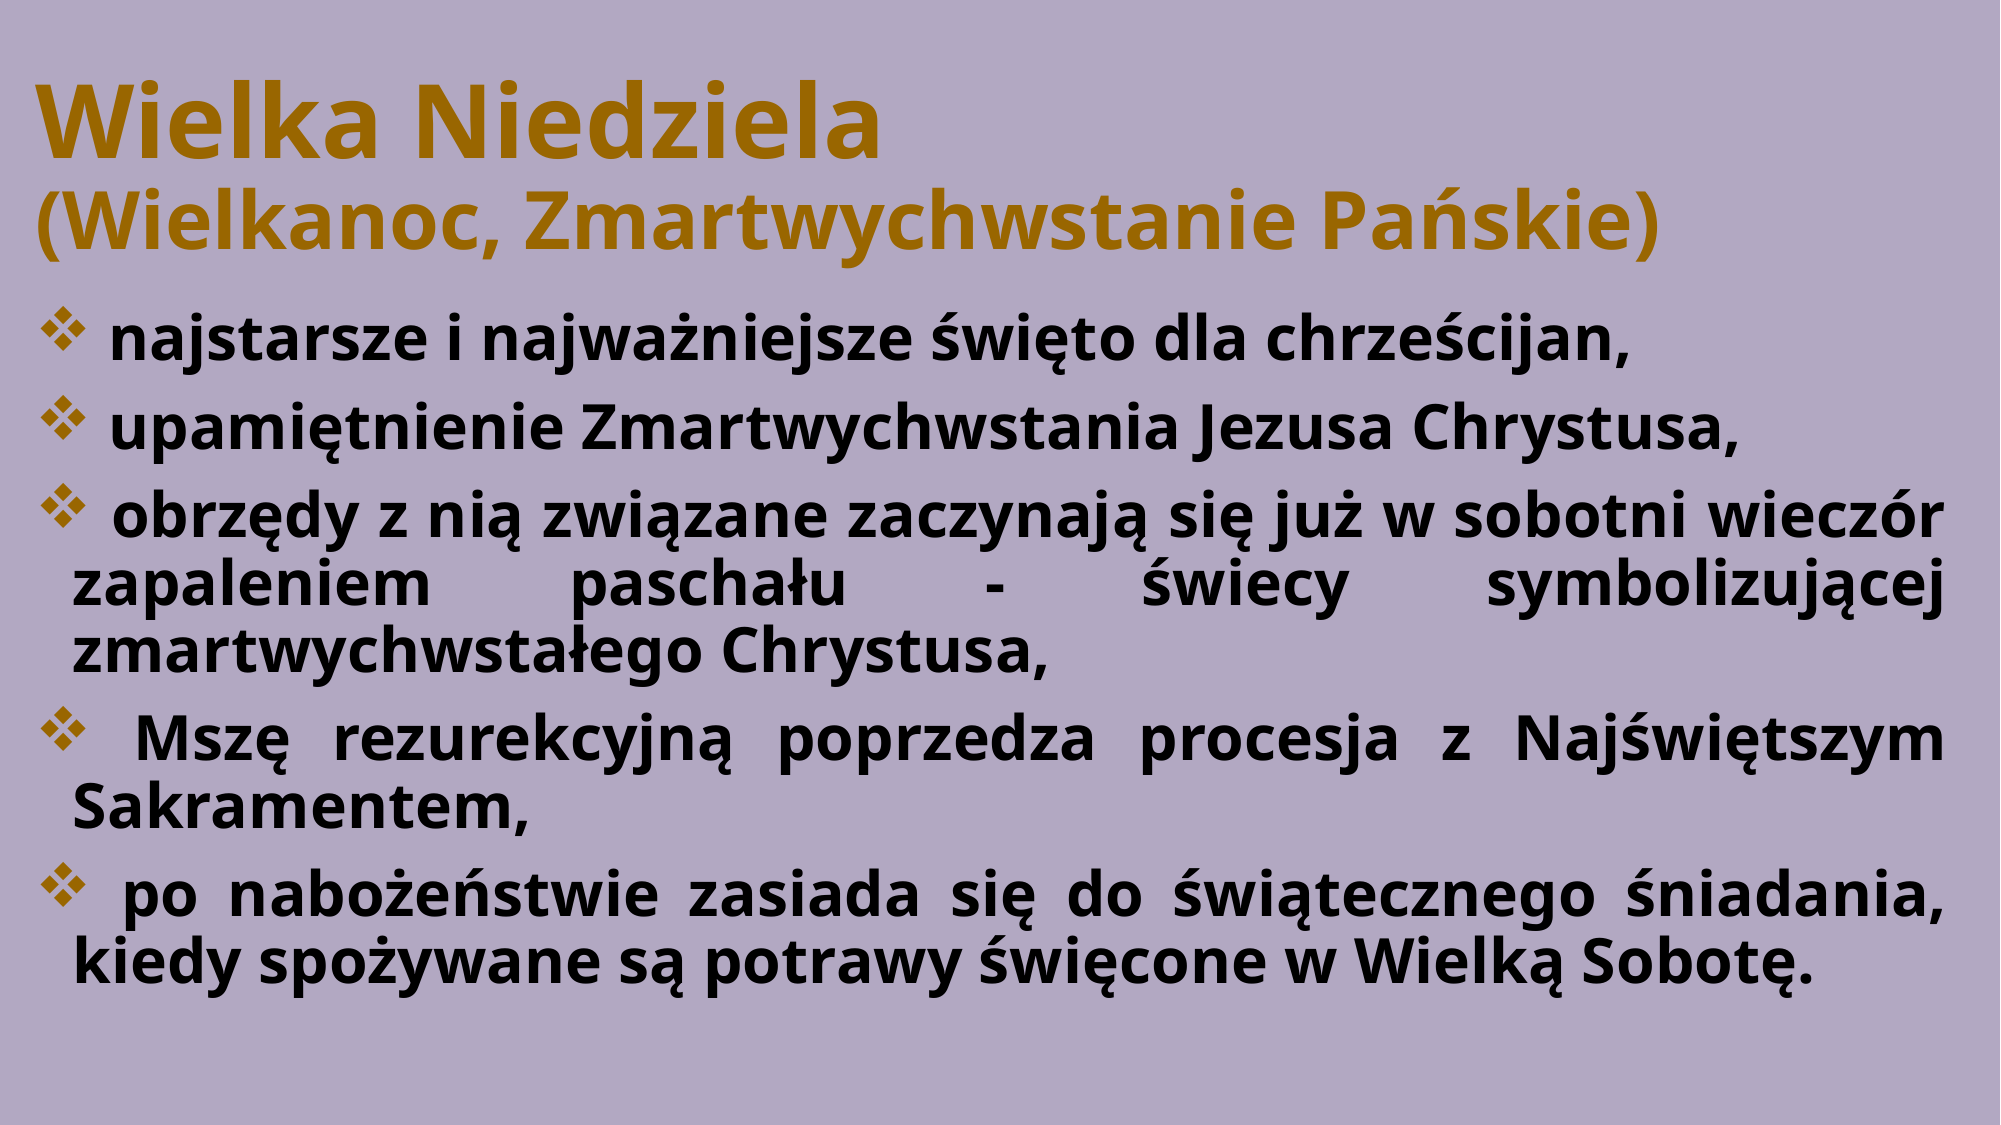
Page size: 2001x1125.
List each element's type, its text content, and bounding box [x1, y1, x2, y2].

title Wielka Niedziela (Wielkanoc, Zmartwychwstanie Pańskie) [20, 59, 1863, 278]
list najstarsze i najważniejsze święto dla chrześcijan, upamiętnienie Zmartwychwstania Jezusa Chrystusa, obrzędy z nią związane zaczynają się już w sobotni wieczór zapaleniem paschału - świecy symbolizującej zmartwychwstałego Chrystusa, Mszę rezurekcyjną poprzedza procesja z Najświętszym Sakramentem, po nabożeństwie zasiada się do świątecznego śniadania, kiedy spożywane są potrawy święcone w Wielką Sobotę. [20, 299, 1964, 1098]
